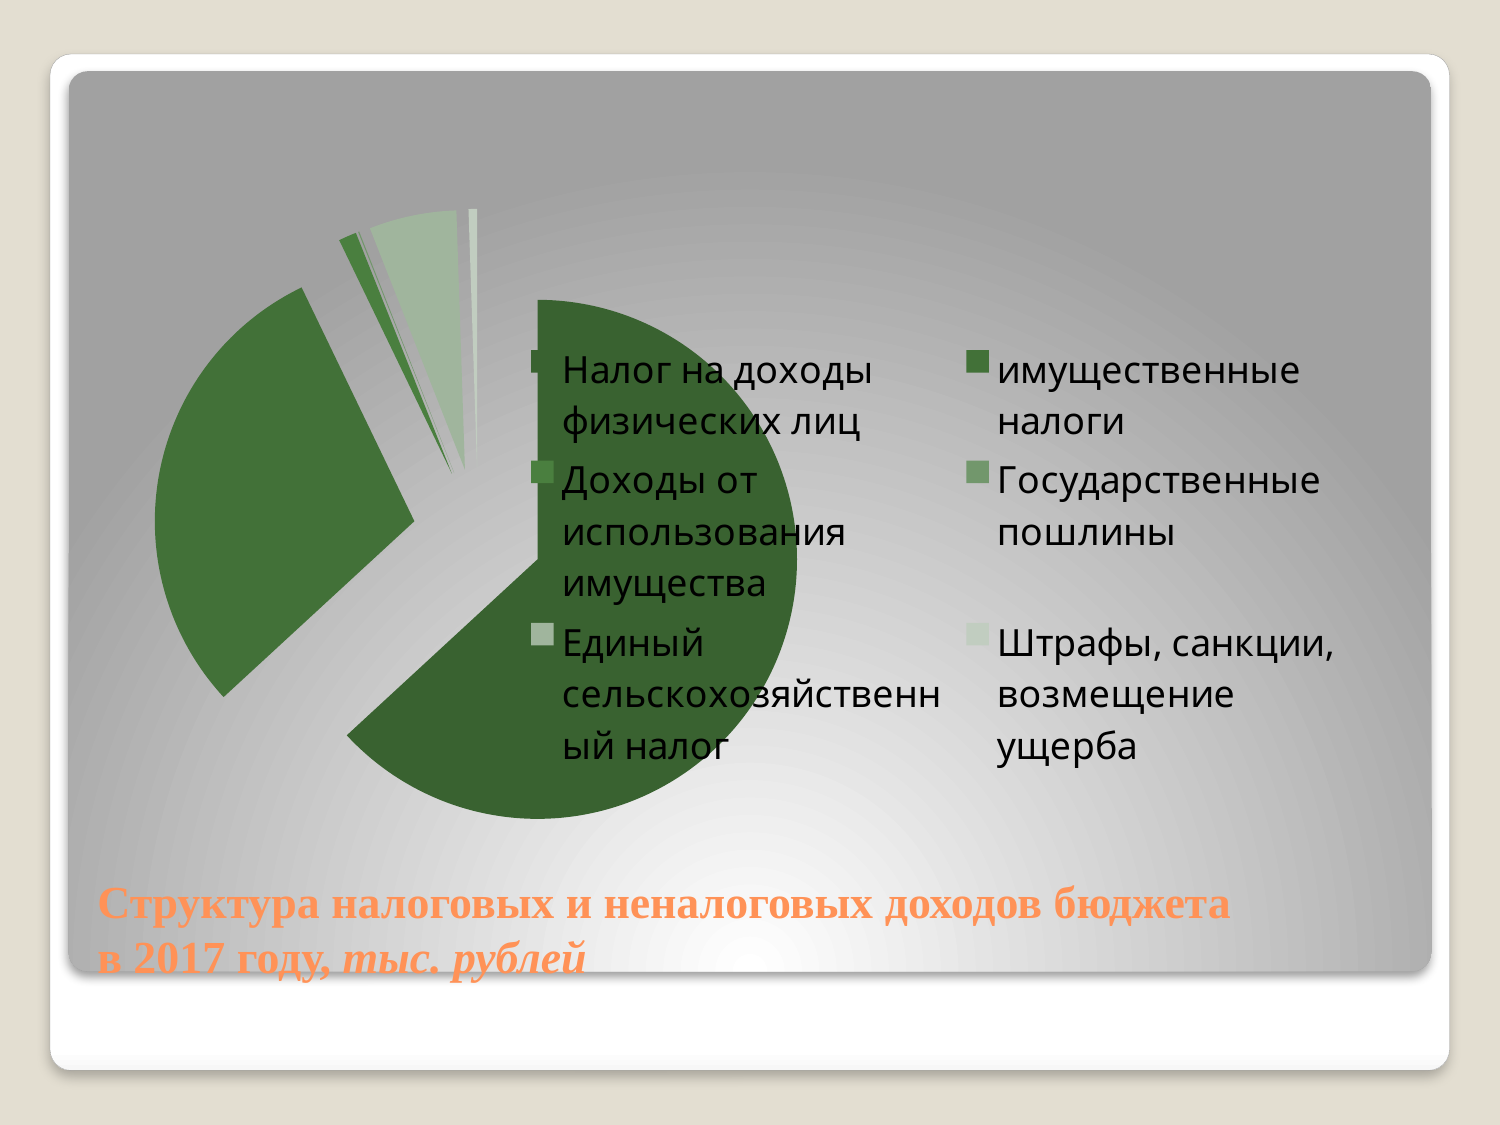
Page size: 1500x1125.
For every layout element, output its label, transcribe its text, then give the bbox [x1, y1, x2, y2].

title Структура налоговых и неналоговых доходов бюджета в 2017 году, тыс. рублей [82, 817, 1425, 990]
chart [70, 140, 1360, 973]
